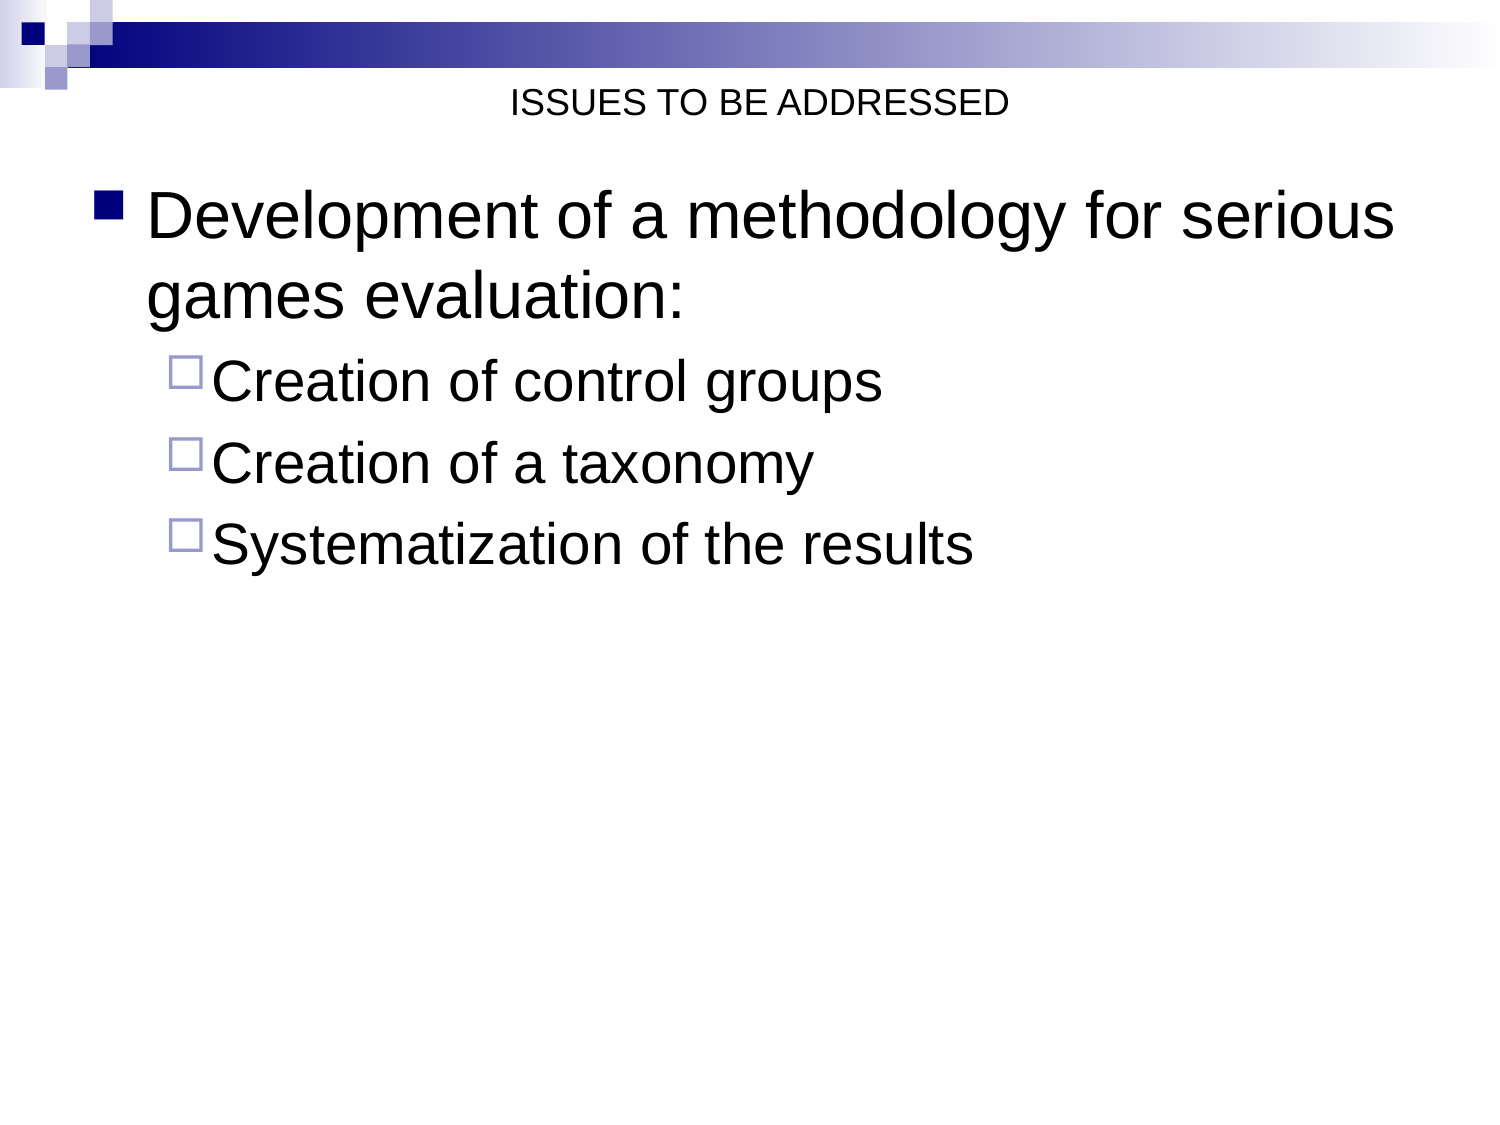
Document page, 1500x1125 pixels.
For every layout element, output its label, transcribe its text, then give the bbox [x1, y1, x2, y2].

text_box ISSUES TO BE ADDRESSED [495, 70, 1026, 130]
list Development of a methodology for serious games evaluation: Creation of control groups Creation of a taxonomy Systematization of the results [74, 163, 1426, 1020]
